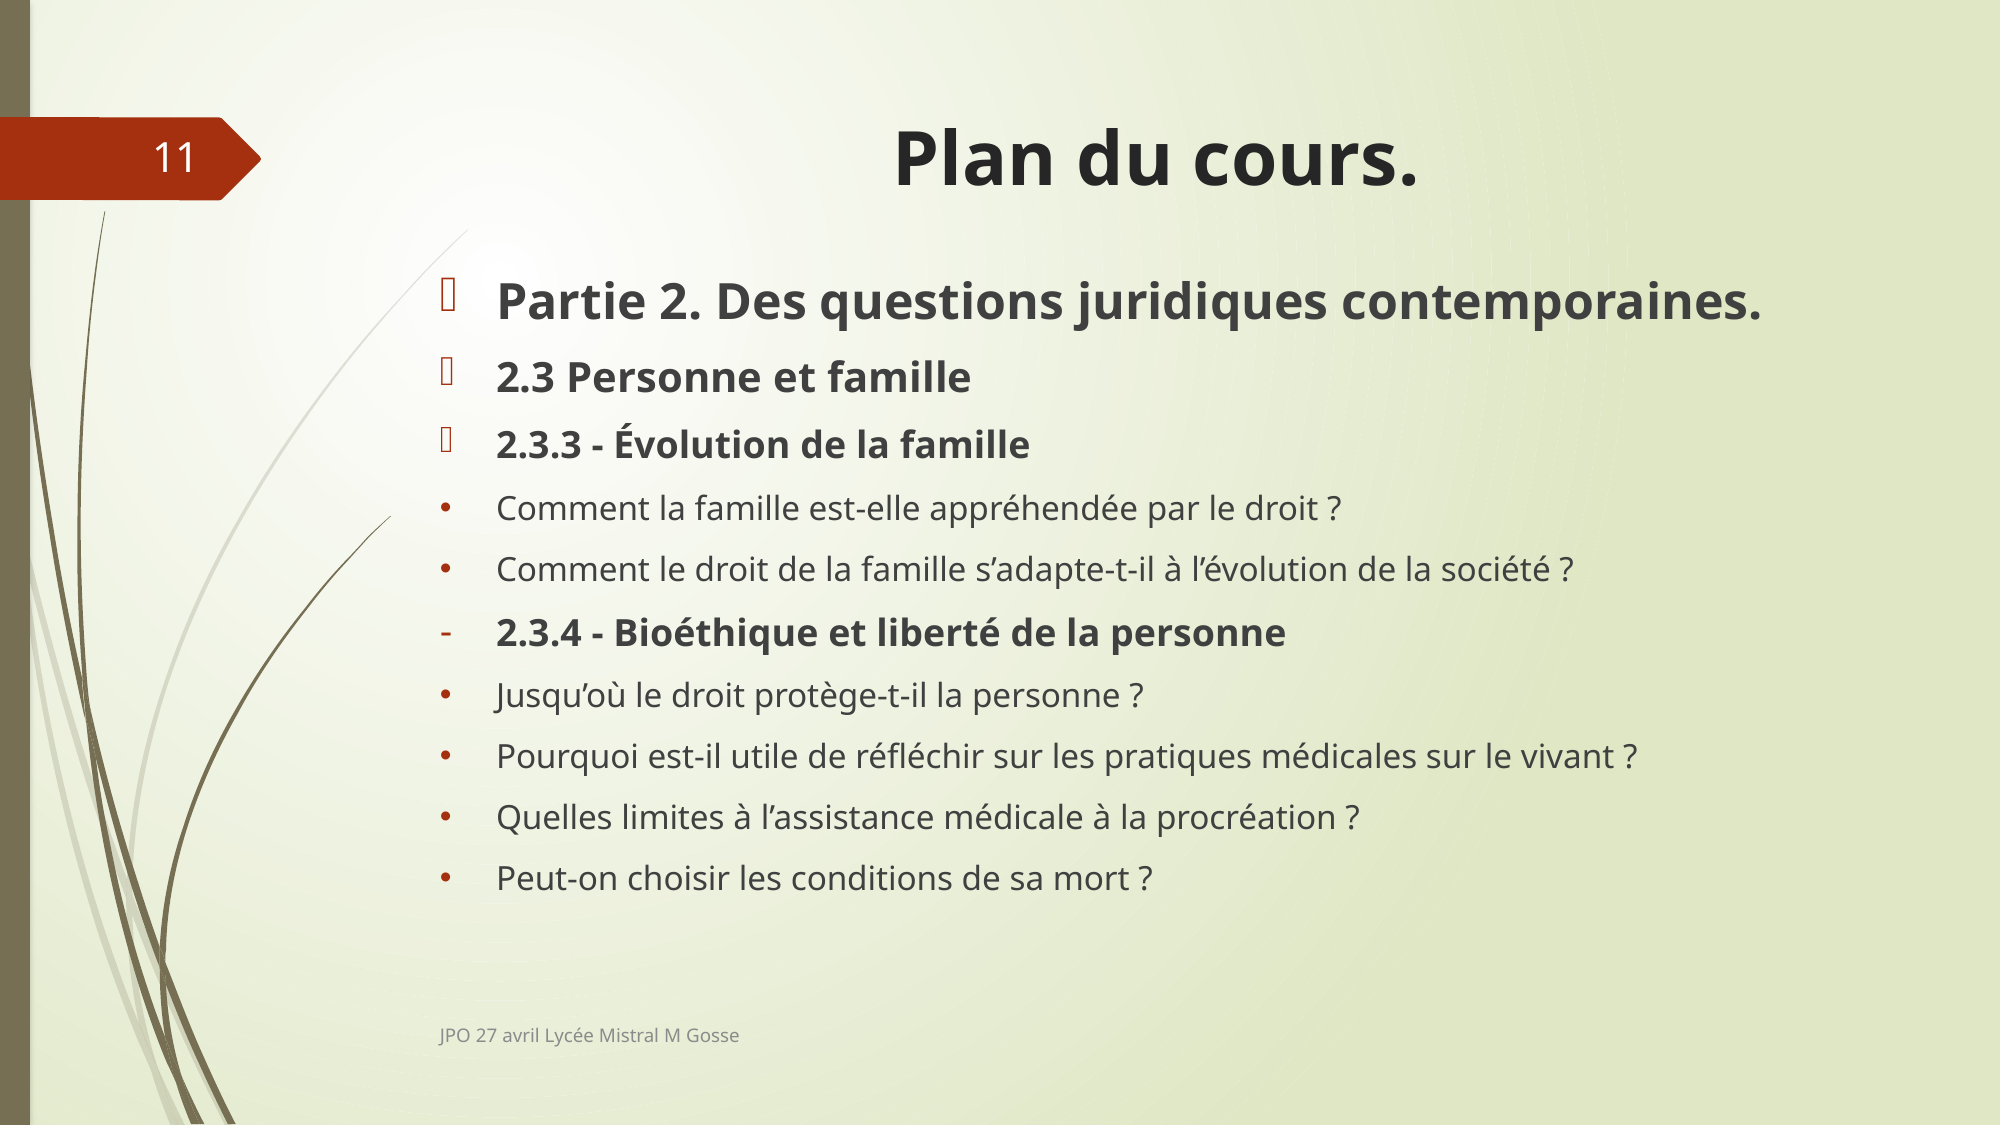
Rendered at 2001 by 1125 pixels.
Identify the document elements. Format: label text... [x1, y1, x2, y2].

slide_number 11 [87, 129, 216, 190]
footer JPO 27 avril Lycée Mistral M Gosse [424, 1006, 1675, 1067]
list Partie 2. Des questions juridiques contemporaines. 2.3 Personne et famille 2.3.3 - Évolution de la famille Comment la famille est-elle appréhendée par le droit ? Comment le droit de la famille s’adapte-t-il à l’évolution de la société ? 2.3.4 - Bioéthique et liberté de la personne Jusqu’où le droit protège-t-il la personne ? Pourquoi est-il utile de réfléchir sur les pratiques médicales sur le vivant ? Quelles limites à l’assistance médicale à la procréation ? Peut-on choisir les conditions de sa mort ? [424, 262, 1888, 970]
title Plan du cours. [425, 102, 1888, 232]
